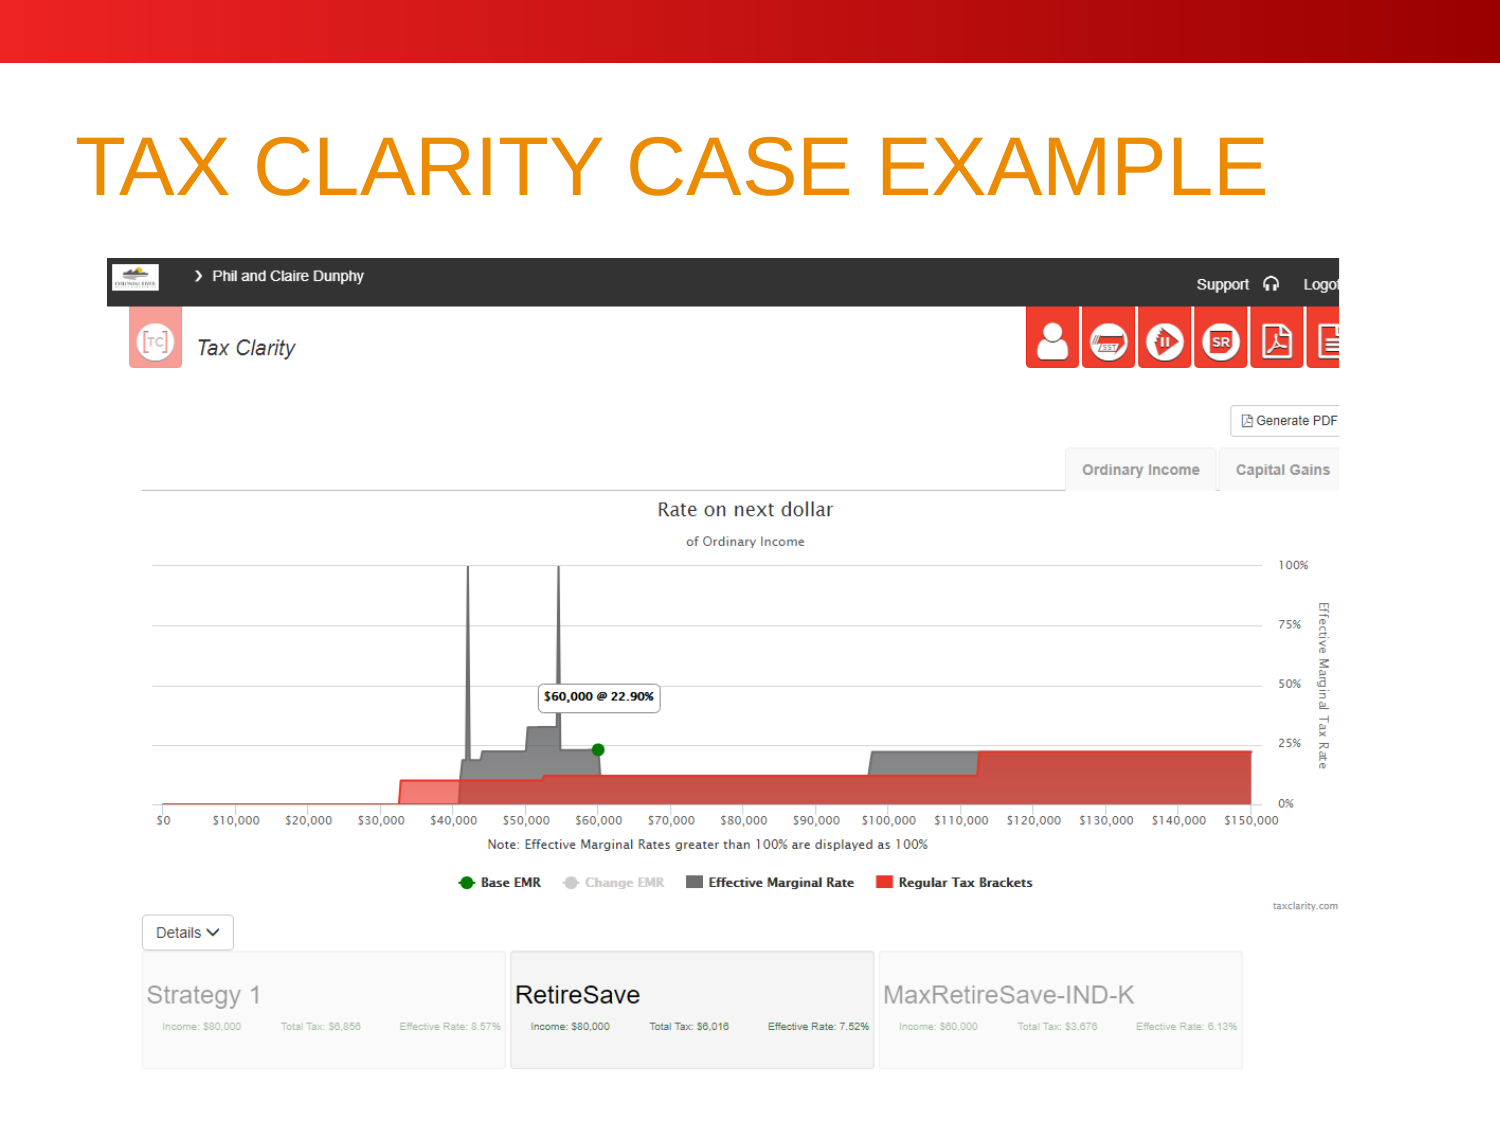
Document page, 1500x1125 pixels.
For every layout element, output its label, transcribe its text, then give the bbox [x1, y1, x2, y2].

picture [107, 258, 1340, 1077]
title TAX CLARITY CASE EXAMPLE [60, 59, 1499, 278]
